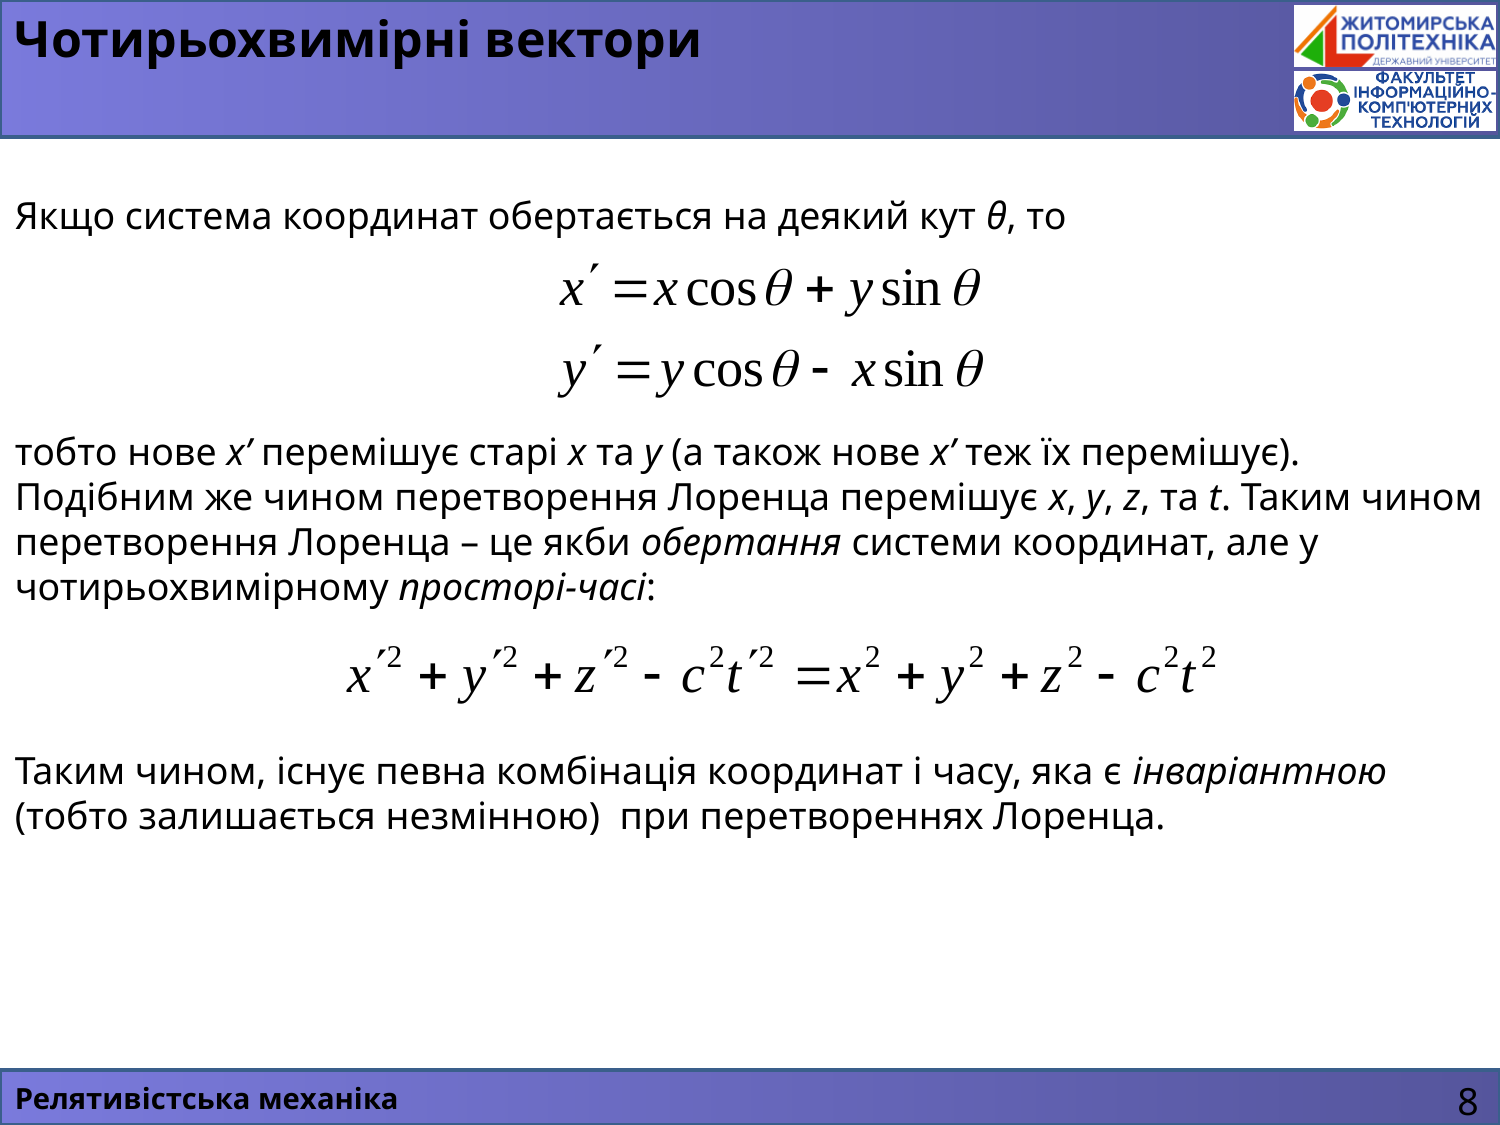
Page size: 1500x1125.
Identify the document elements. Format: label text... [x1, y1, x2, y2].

text_box Чотирьохвимірні вектори [0, 0, 1306, 75]
text_box Якщо система координат обертається на деякий кут θ, то [0, 184, 1500, 245]
picture [1294, 5, 1496, 67]
text_box [0, 75, 1295, 139]
text_box тобто нове x’ перемішує старі x та y (а також нове x’ теж їх перемішує). Подібним же чином перетворення Лоренца перемішує x, y, z, та t. Таким чином перетворення Лоренца – це якби обертання системи координат, але у чотирьохвимірному просторі-часі: [0, 420, 1500, 616]
text_box [1494, 132, 1500, 139]
text_box [1306, 0, 1500, 10]
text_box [336, 633, 1229, 715]
text_box Таким чином, існує певна комбінація координат і часу, яка є інваріантною (тобто залишається незмінною) при перетвореннях Лоренца. [0, 739, 1500, 845]
text_box 8 [1423, 1070, 1500, 1125]
picture [1294, 70, 1496, 131]
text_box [548, 255, 998, 410]
text_box Релятивістська механіка [0, 1068, 1500, 1125]
